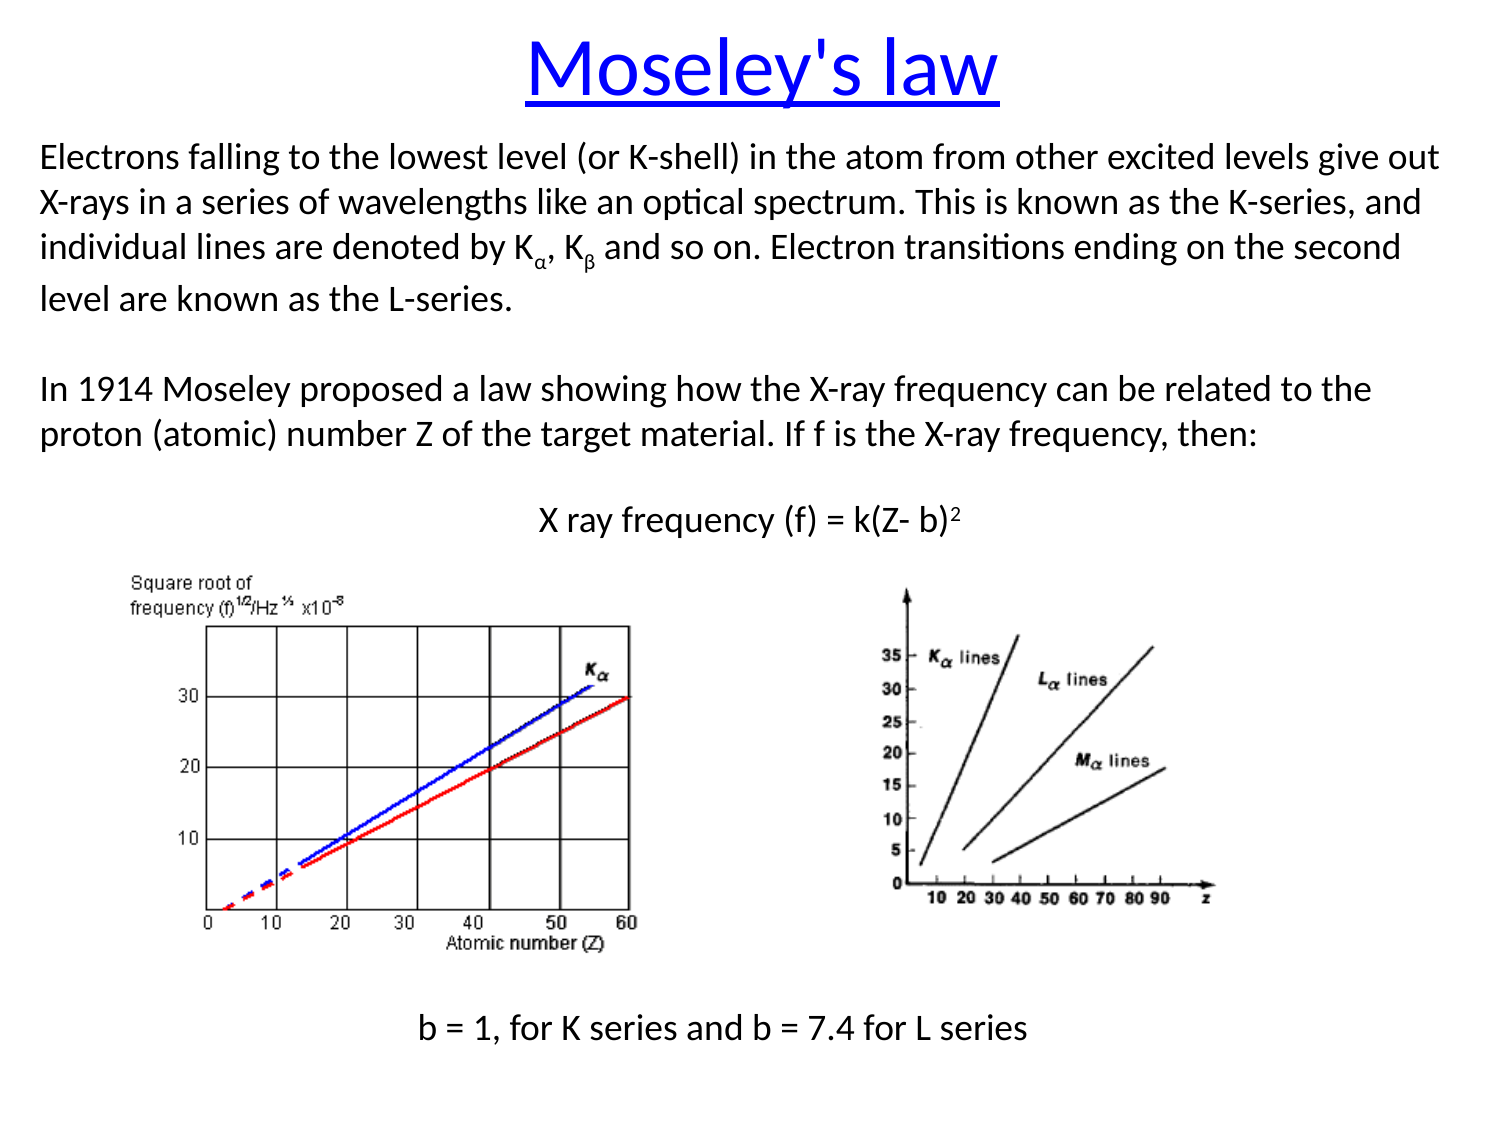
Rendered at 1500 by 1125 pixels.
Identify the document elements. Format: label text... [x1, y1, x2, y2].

text_box Electrons falling to the lowest level (or K-shell) in the atom from other excited levels give out X-rays in a series of wavelengths like an optical spectrum. This is known as the K-series, and individual lines are denoted by Kα, Kβ and so on. Electron transitions ending on the second level are known as the L-series. In 1914 Moseley proposed a law showing how the X-ray frequency can be related to the proton (atomic) number Z of the target material. If f is the X-ray frequency, then: [24, 124, 1463, 461]
text_box b = 1, for K series and b = 7.4 for L series [402, 995, 1241, 1056]
title Moseley's law [87, 0, 1438, 124]
text_box [37, 154, 1463, 260]
text_box X ray frequency (f) = k(Z- b)2 [523, 487, 976, 548]
picture [862, 553, 1246, 935]
picture [122, 556, 665, 975]
